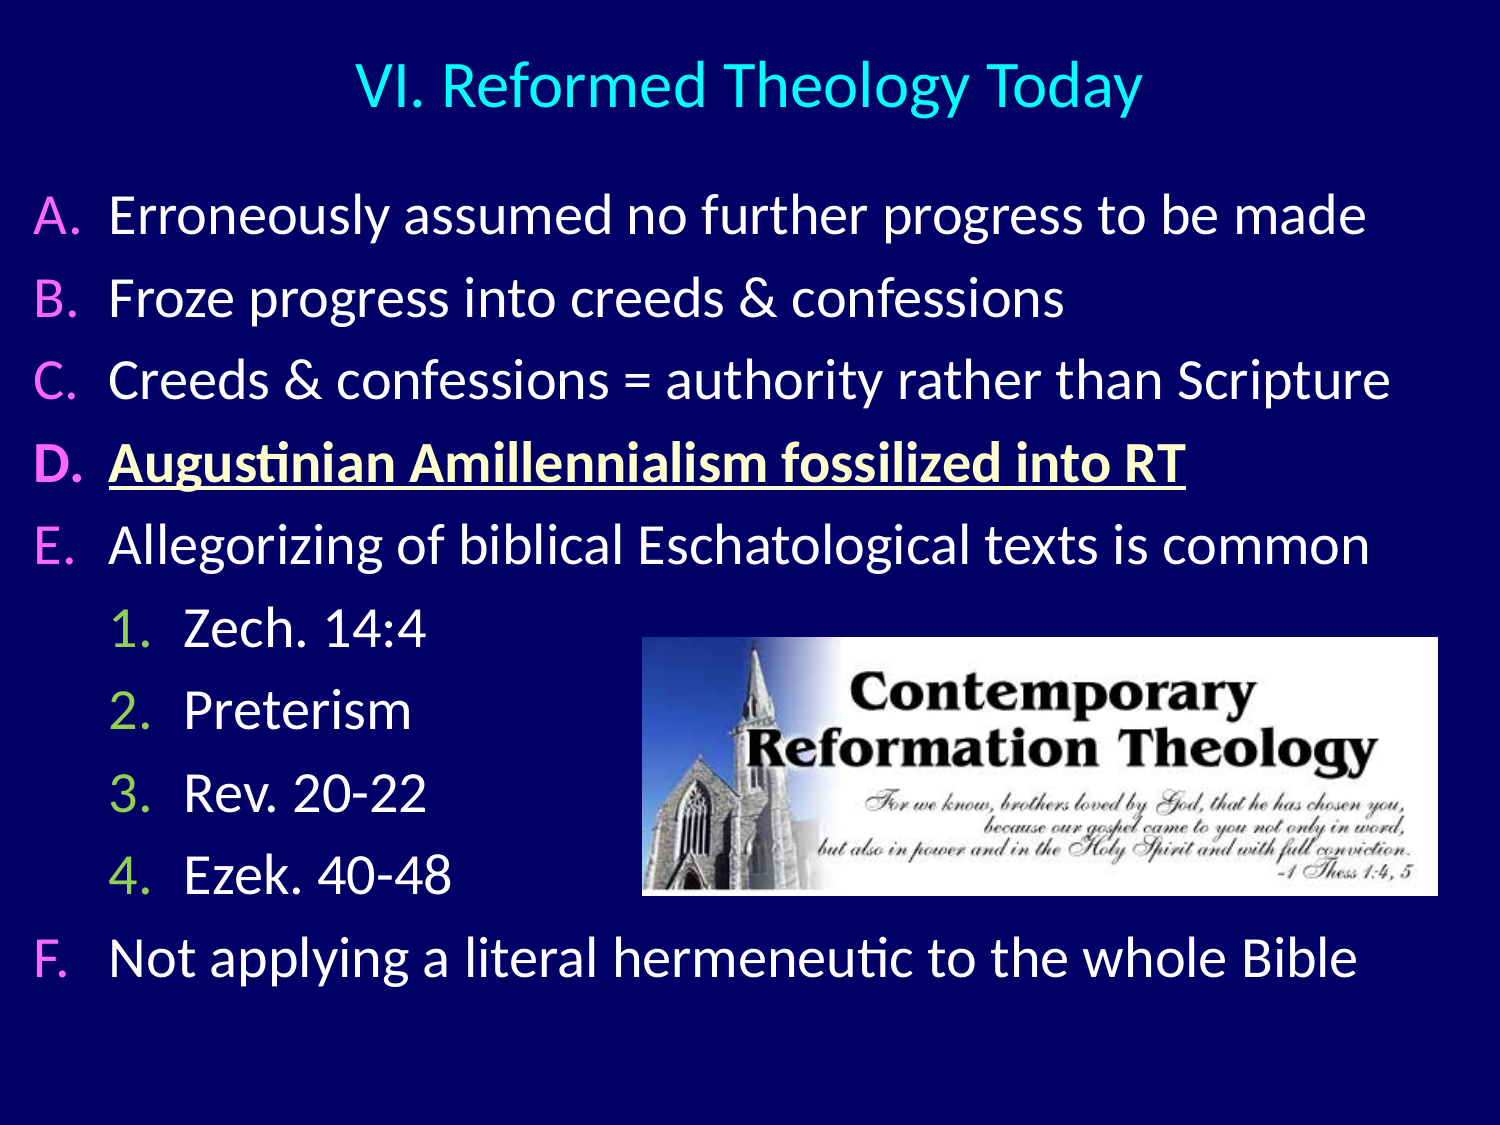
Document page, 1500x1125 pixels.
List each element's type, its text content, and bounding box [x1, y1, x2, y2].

picture [641, 637, 1438, 896]
list Erroneously assumed no further progress to be made Froze progress into creeds & confessions Creeds & confessions = authority rather than Scripture Augustinian Amillennialism fossilized into RT Allegorizing of biblical Eschatological texts is common Zech. 14:4 Preterism Rev. 20-22 Ezek. 40-48 Not applying a literal hermeneutic to the whole Bible [18, 168, 1482, 1013]
title VI. Reformed Theology Today [62, 37, 1438, 125]
